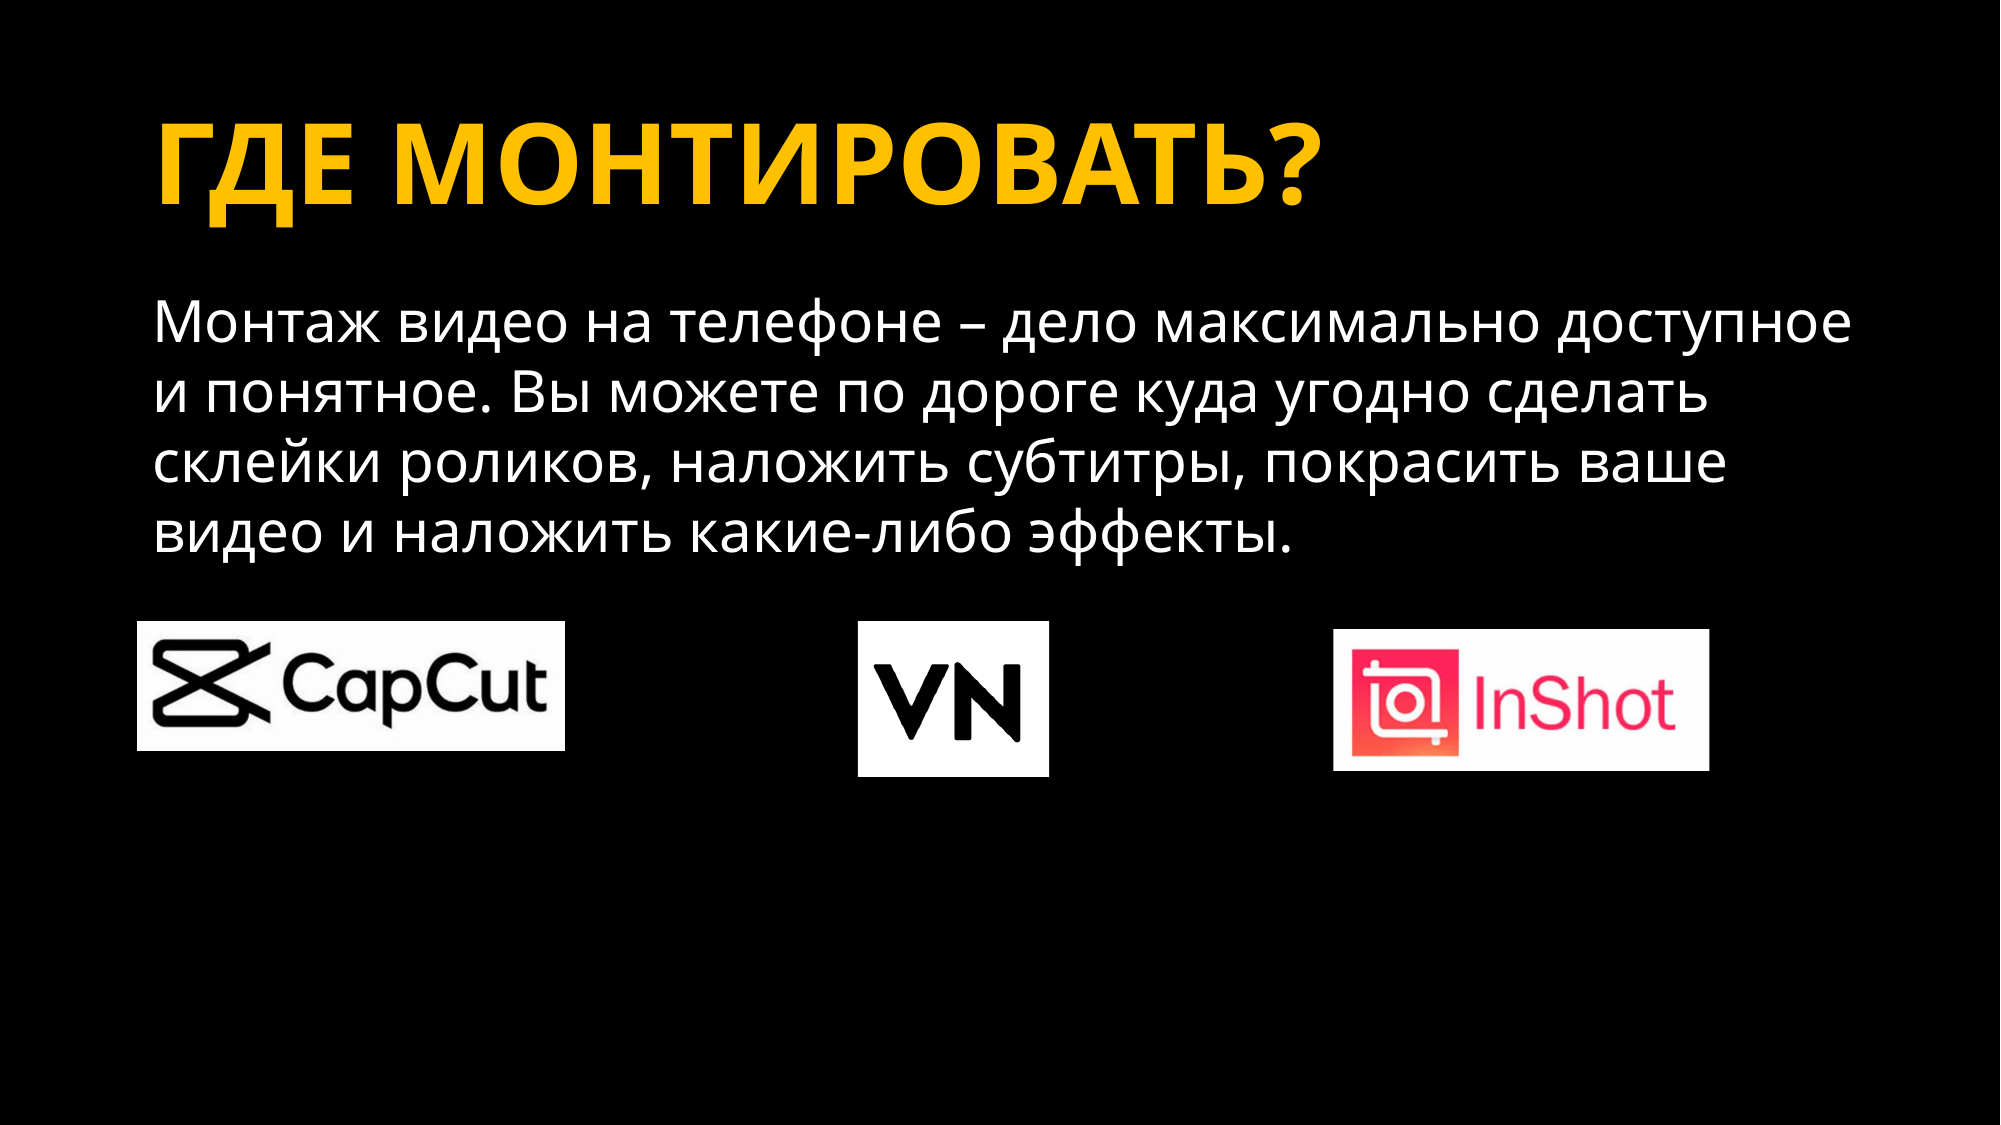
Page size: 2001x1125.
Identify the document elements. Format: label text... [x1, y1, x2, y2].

picture [857, 621, 1050, 777]
picture [137, 621, 565, 751]
title ГДЕ МОНТИРОВАТЬ? [137, 59, 1863, 277]
text_box Монтаж видео на телефоне – дело максимально доступное и понятное. Вы можете по дороге куда угодно сделать склейки роликов, наложить субтитры, покрасить ваше видео и наложить какие-либо эффекты. [137, 277, 1893, 572]
picture [1333, 629, 1710, 771]
